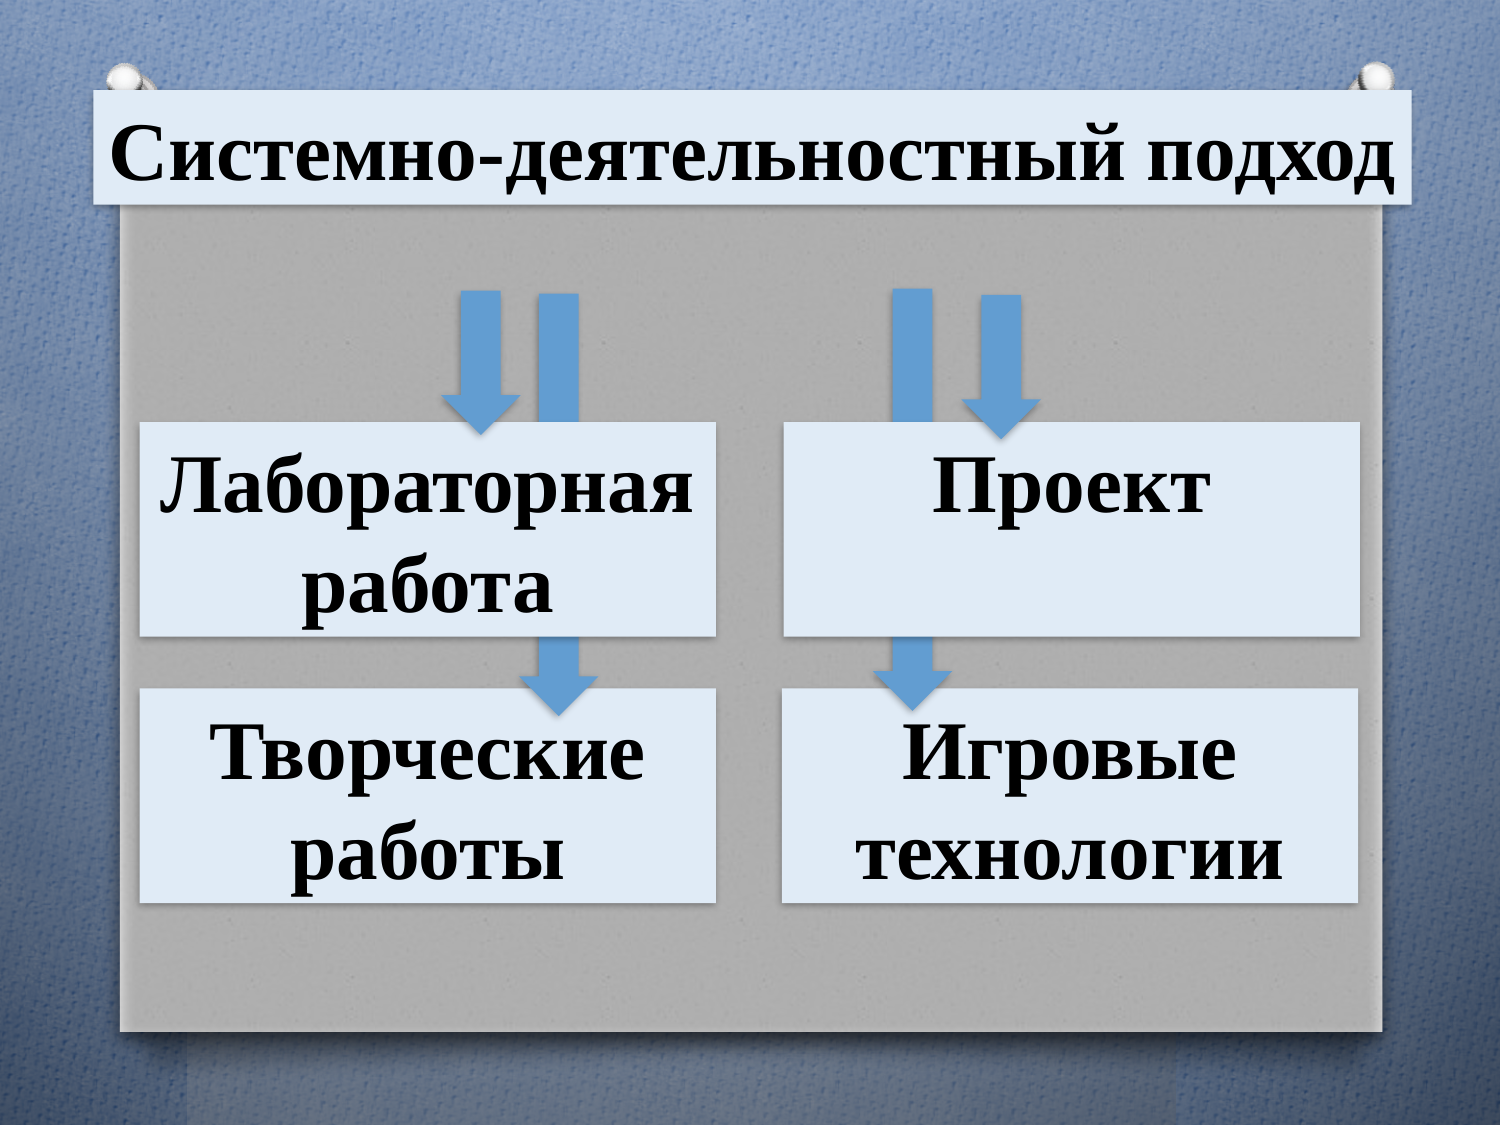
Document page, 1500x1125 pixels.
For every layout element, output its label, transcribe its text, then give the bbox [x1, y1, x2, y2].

text_box [517, 646, 600, 718]
text_box [871, 646, 954, 712]
text_box Системно-деятельностный подход [93, 90, 1412, 205]
text_box Проект [783, 422, 1360, 637]
picture [75, 29, 198, 123]
text_box Игровые технологии [781, 688, 1359, 904]
text_box [960, 293, 1043, 441]
text_box [891, 287, 934, 421]
text_box Творческие работы [139, 688, 716, 904]
text_box [537, 292, 580, 421]
text_box [439, 289, 522, 436]
text_box Лабораторная работа [139, 422, 716, 637]
picture [1317, 35, 1439, 132]
